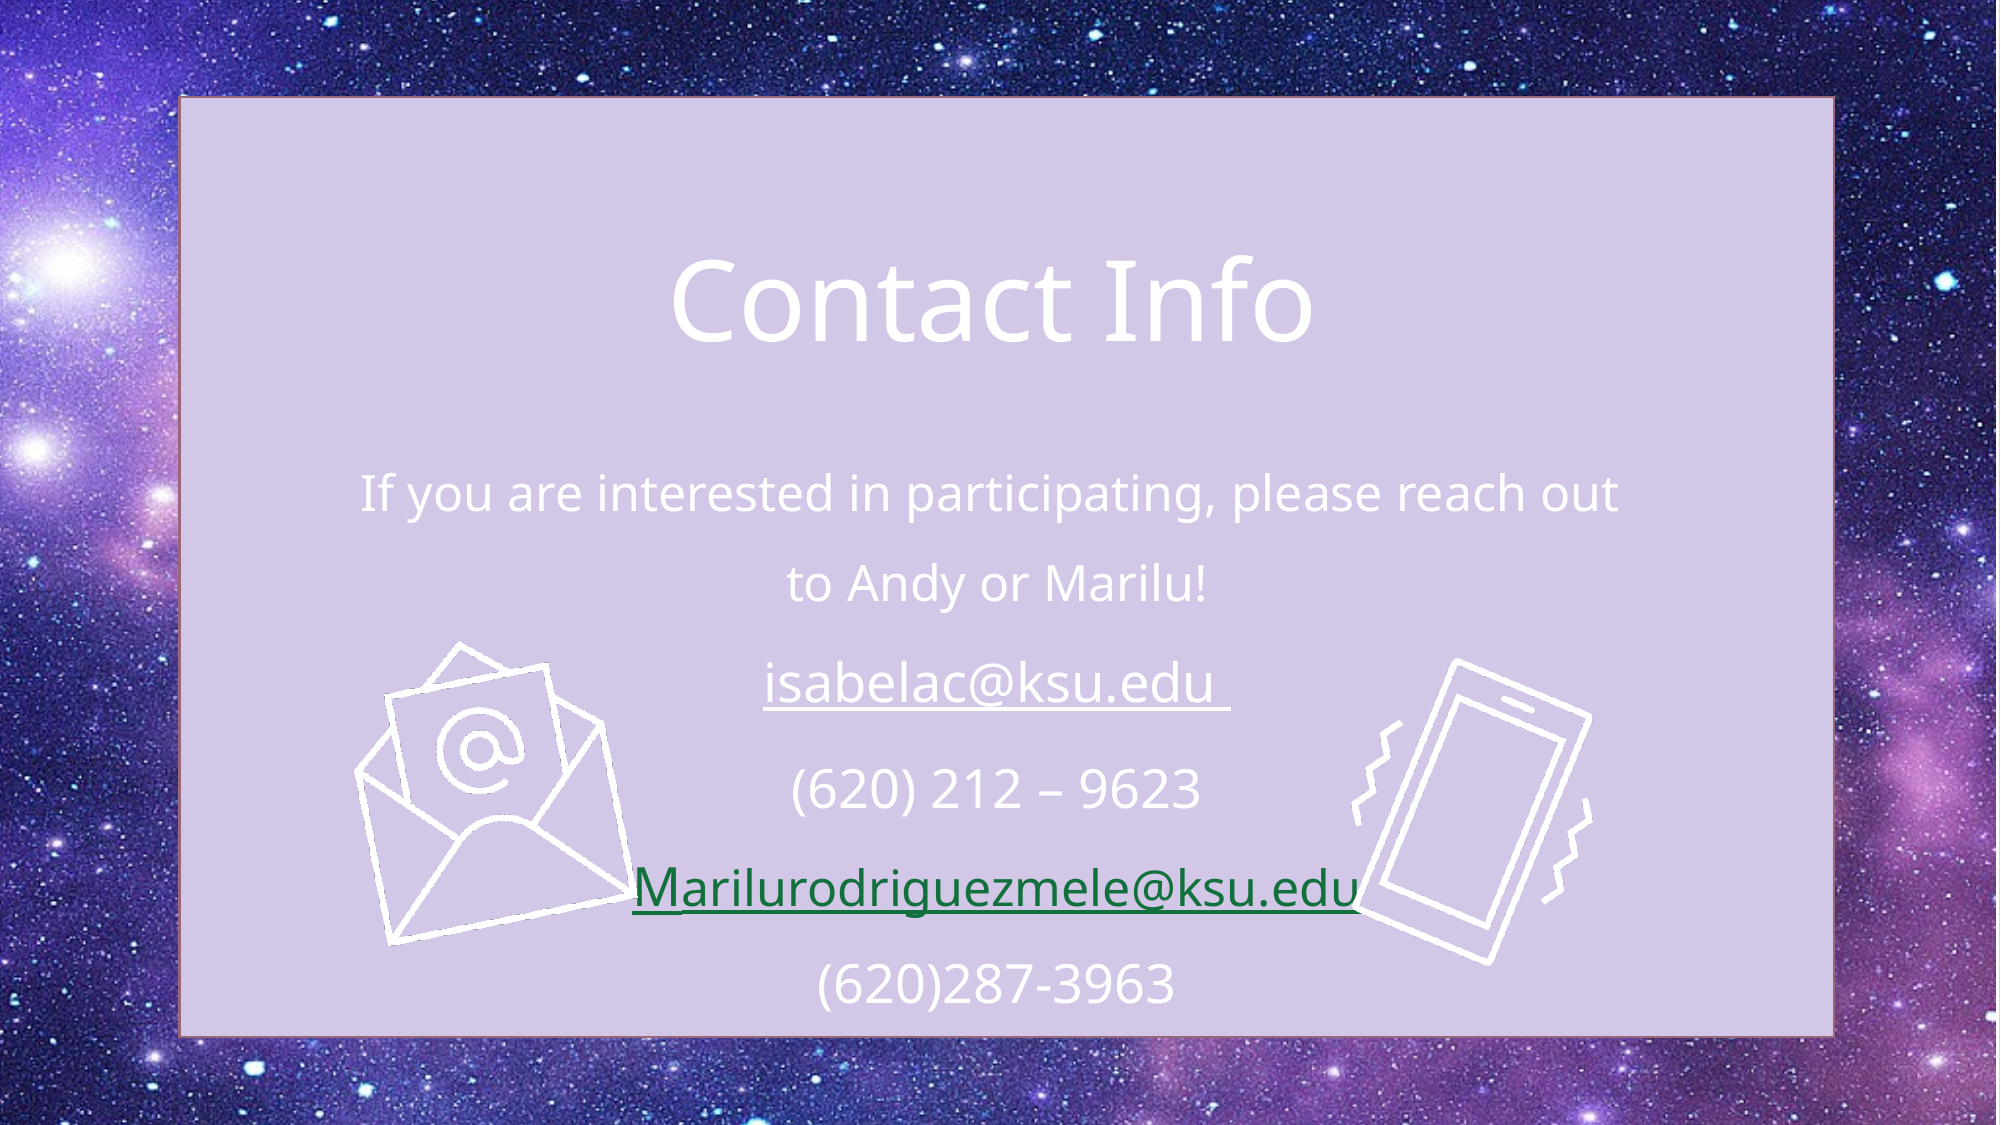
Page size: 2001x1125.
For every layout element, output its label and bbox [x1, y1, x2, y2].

picture [324, 622, 647, 944]
list [0, 0, 1996, 1125]
picture [1313, 651, 1631, 972]
text_box [1996, 0, 2000, 1125]
